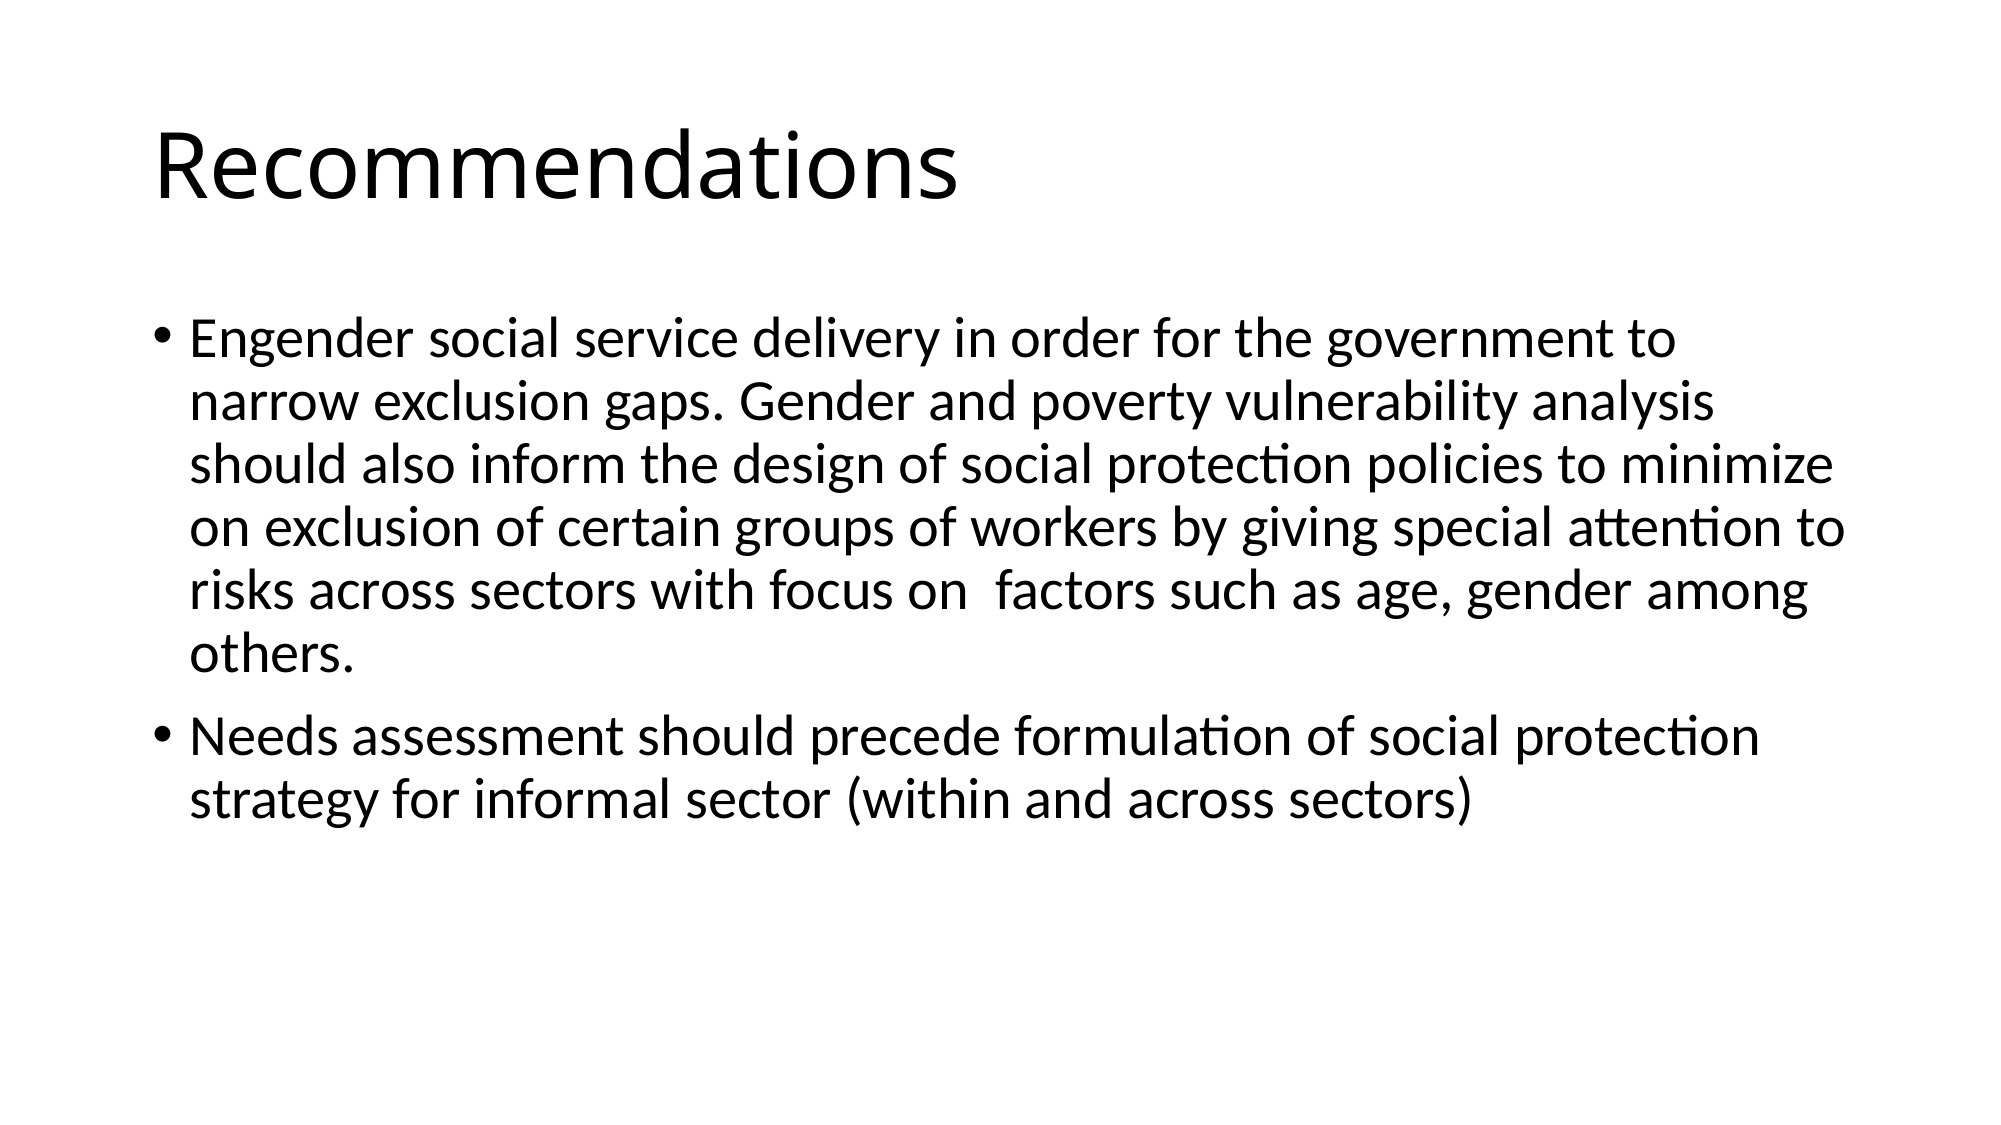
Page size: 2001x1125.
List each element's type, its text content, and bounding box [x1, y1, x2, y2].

list Engender social service delivery in order for the government to narrow exclusion gaps. Gender and poverty vulnerability analysis should also inform the design of social protection policies to minimize on exclusion of certain groups of workers by giving special attention to risks across sectors with focus on factors such as age, gender among others. Needs assessment should precede formulation of social protection strategy for informal sector (within and across sectors) [137, 299, 1863, 1014]
title Recommendations [137, 59, 1863, 278]
